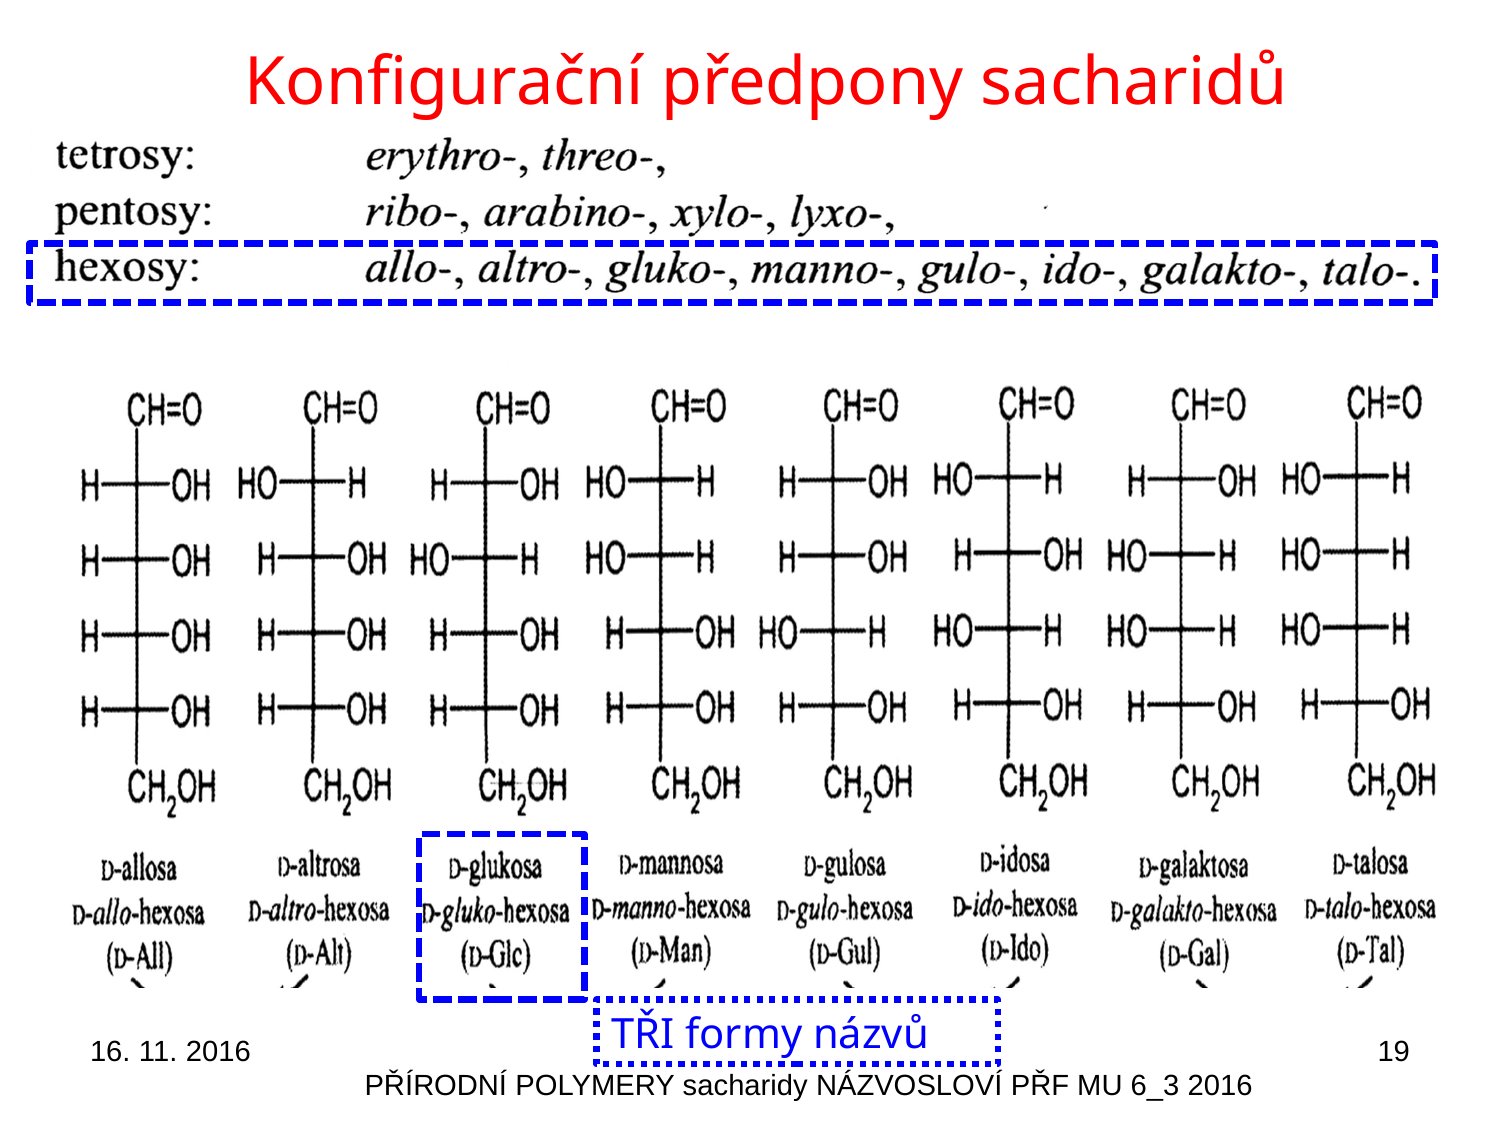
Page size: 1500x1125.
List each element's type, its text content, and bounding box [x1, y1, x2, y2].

text_box [29, 300, 1437, 305]
footer PŘÍRODNÍ POLYMERY sacharidy NÁZVOSLOVÍ PŘF MU 6_3 2016 [265, 1058, 1074, 1103]
text_box Konfigurační předpony sacharidů [100, 19, 1451, 138]
slide_number 16. 11. 2016 [74, 1024, 426, 1103]
picture [29, 125, 1436, 295]
text_box TŘI formy názvů [596, 999, 999, 1065]
picture [64, 361, 1462, 988]
text_box [417, 996, 587, 1002]
slide_number 19 [1074, 1024, 1426, 1103]
